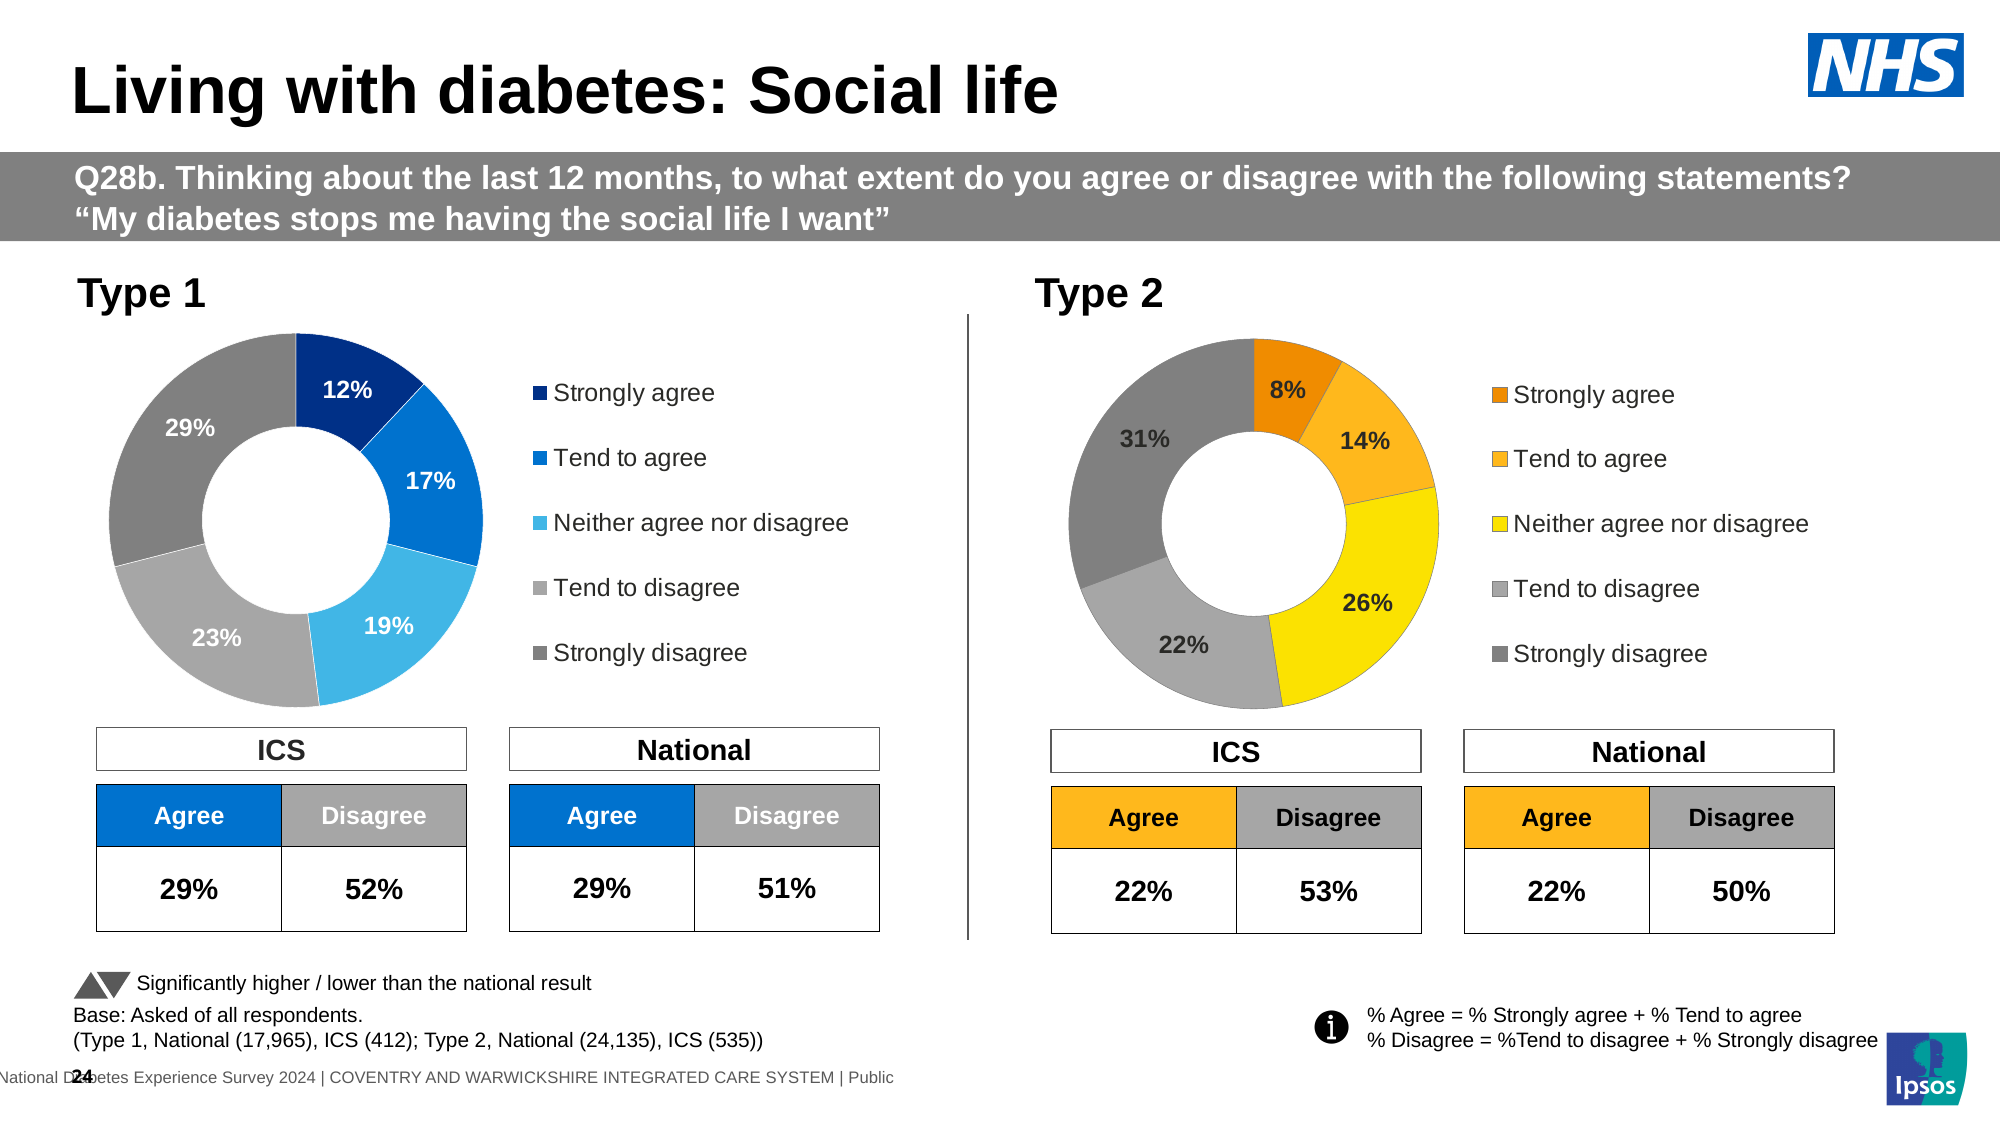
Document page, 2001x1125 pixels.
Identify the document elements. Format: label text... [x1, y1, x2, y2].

table_cell 22% [1052, 849, 1236, 933]
picture [1886, 1032, 1968, 1106]
text_box Type 1 [0, 265, 319, 316]
table_header Disagree [282, 785, 466, 846]
picture [1310, 1006, 1353, 1048]
chart [96, 328, 885, 713]
table_cell 50% [1650, 849, 1834, 933]
text_box % Agree = % Strongly agree + % Tend to agree % Disagree = %Tend to disagree + % Strongly disagree [1352, 994, 1924, 1059]
title Living with diabetes: Social life [71, 32, 1809, 124]
table_cell 29% [97, 847, 281, 931]
table_header Disagree [1650, 787, 1834, 848]
table_cell 53% [1237, 849, 1421, 933]
table_cell 52% [282, 847, 466, 931]
table_header Significantly higher / lower than the national result [122, 964, 648, 1001]
slide_number 24 [71, 1030, 122, 1090]
text_box [71, 970, 110, 1000]
table_header Disagree [1237, 787, 1421, 848]
text_box National [509, 727, 880, 771]
table_header Agree [97, 785, 281, 846]
text_box Base: Asked of all respondents. (Type 1, National (17,965), ICS (412); Type 2, National (24,135), ICS (535)) [73, 1001, 1886, 1052]
text_box ICS [96, 727, 467, 771]
text_box [94, 970, 122, 1001]
text_box Q28b. Thinking about the last 12 months, to what extent do you agree or disagree with the following statements? “My diabetes stops me having the social life I want” [0, 152, 2000, 242]
text_box Type 2 [922, 265, 1276, 316]
picture [1807, 33, 1964, 97]
table_header Agree [1052, 787, 1236, 848]
table_cell 29% [510, 847, 694, 931]
table_header Disagree [695, 785, 879, 846]
text_box National [1464, 729, 1835, 773]
text_box ICS [1051, 729, 1422, 773]
table_cell 22% [1465, 849, 1649, 933]
table_header Agree [1465, 787, 1649, 848]
chart [1056, 329, 1845, 714]
table_header Agree [510, 785, 694, 846]
table_cell 51% [695, 847, 879, 931]
